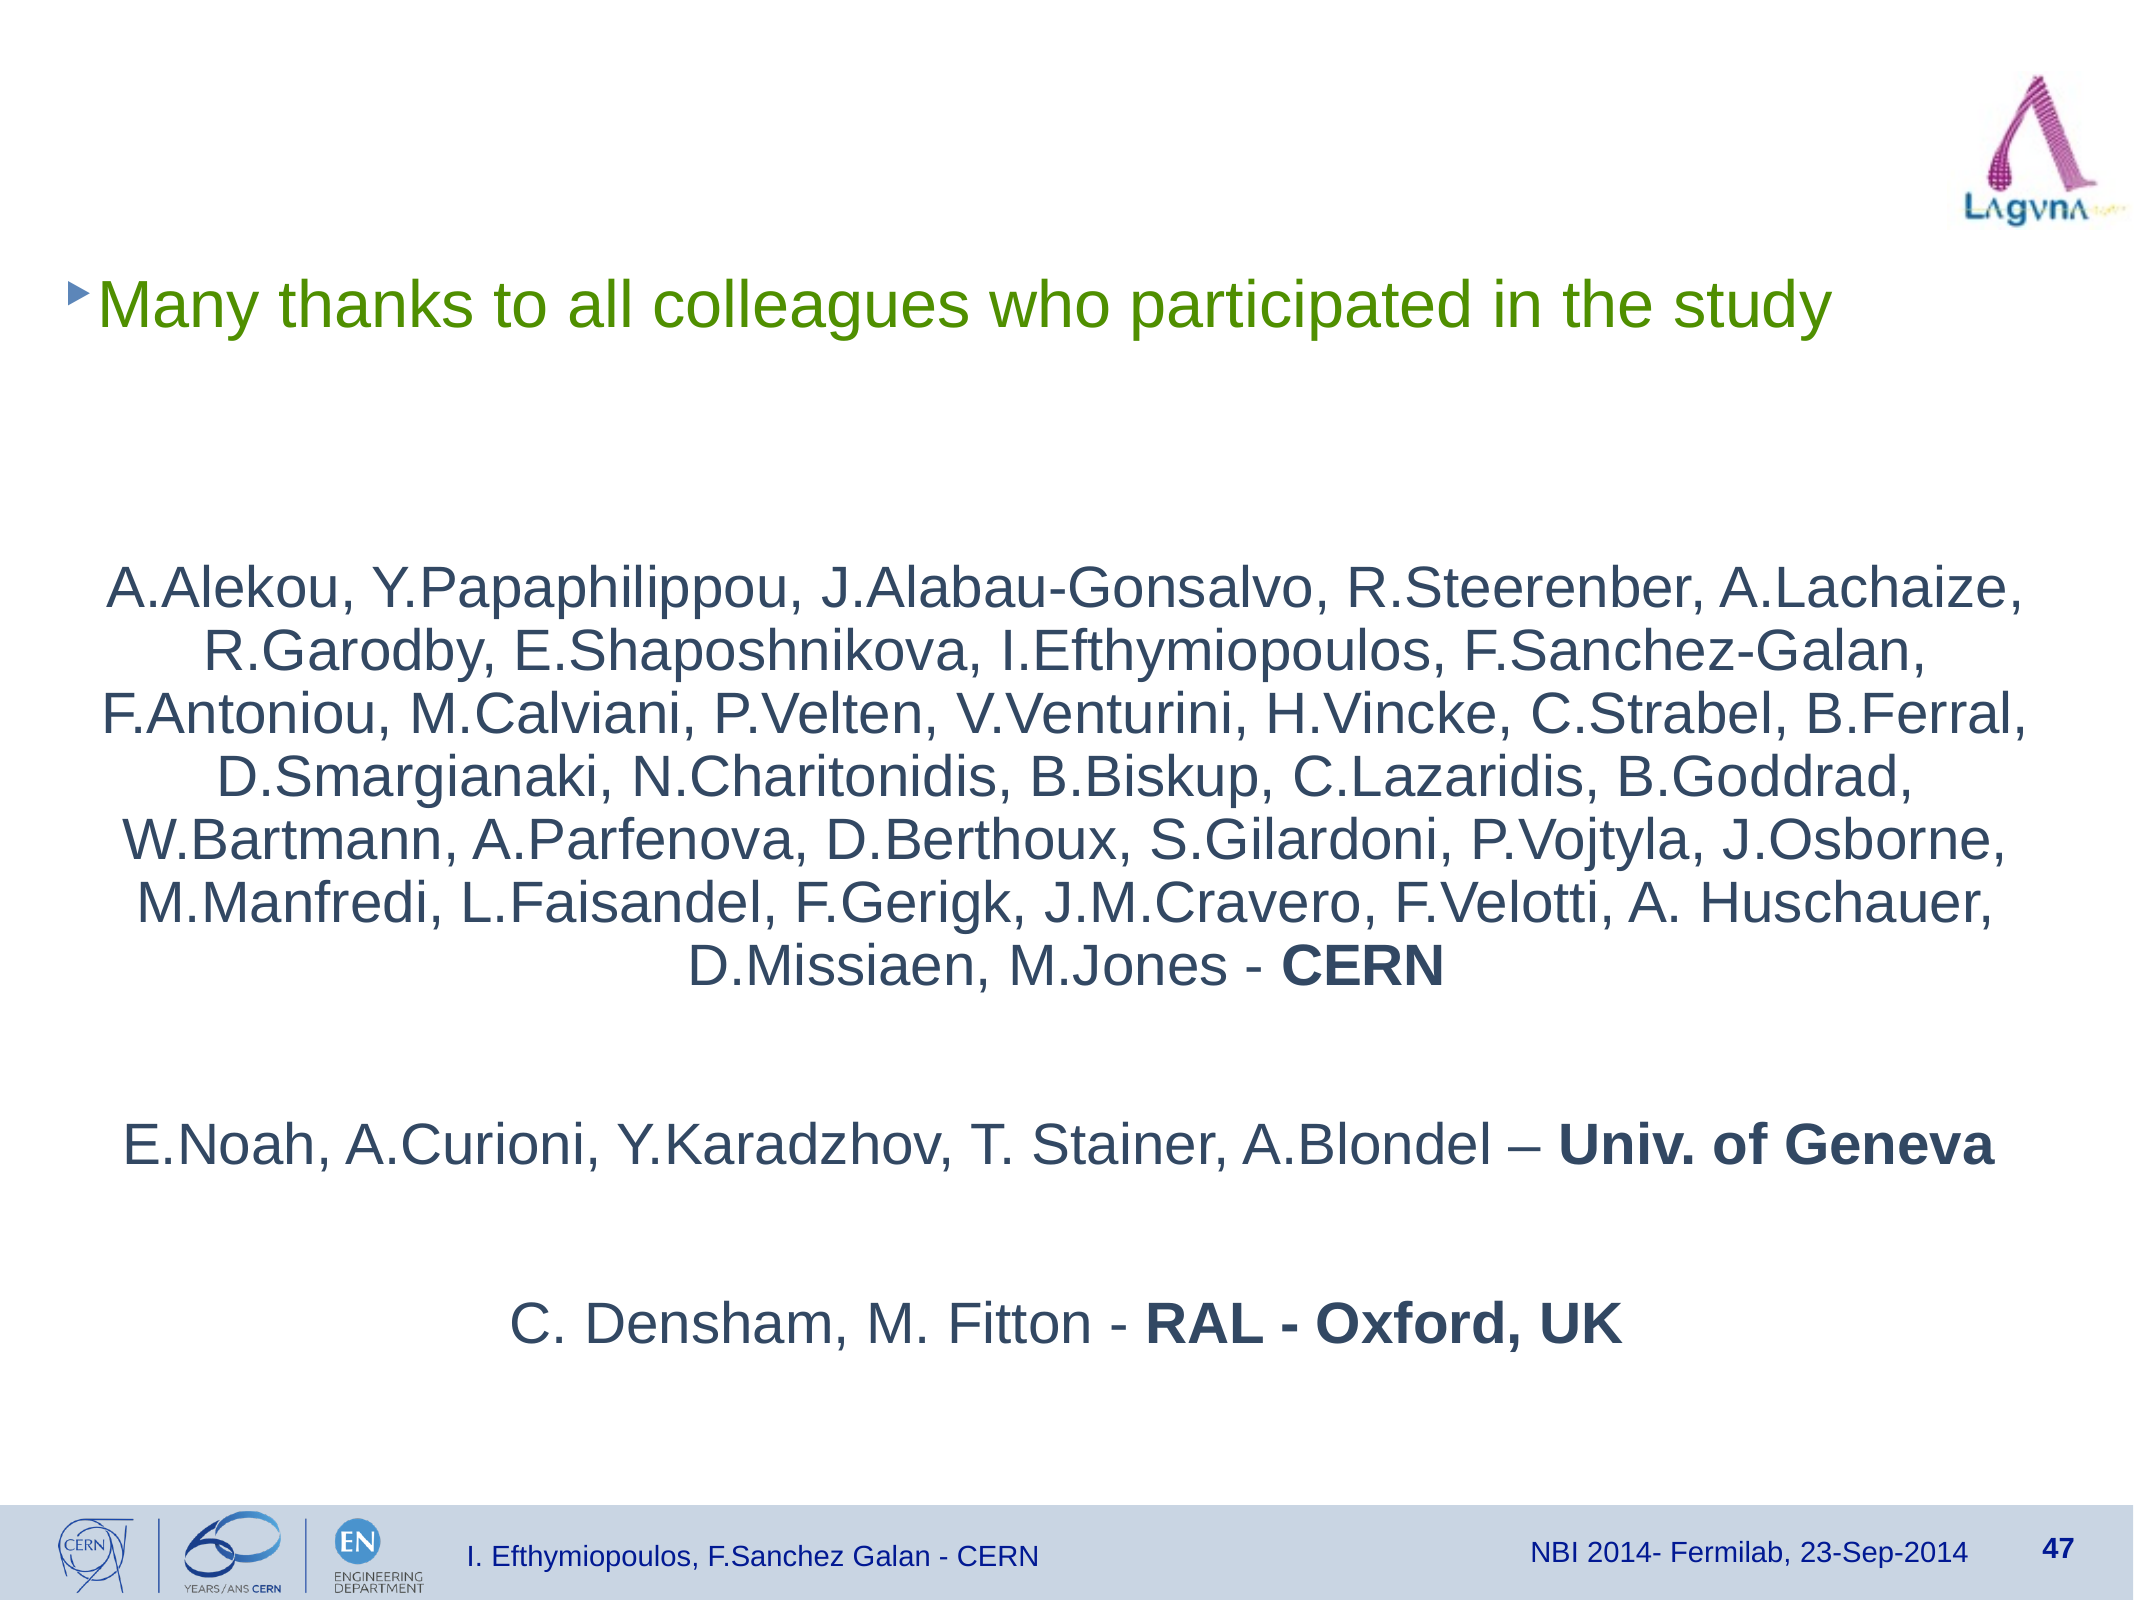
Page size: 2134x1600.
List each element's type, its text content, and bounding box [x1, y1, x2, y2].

footer I. Efthymiopoulos, F.Sanchez Galan - CERN [451, 1511, 1195, 1598]
picture [58, 1503, 424, 1600]
picture [1947, 71, 2134, 230]
slide_number NBI 2014- Fermilab, 23-Sep-2014 [1437, 1507, 1985, 1593]
list Many thanks to all colleagues who participated in the study A.Alekou, Y.Papaphilippou, J.Alabau-Gonsalvo, R.Steerenber, A.Lachaize, R.Garodby, E.Shaposhnikova, I.Efthymiopoulos, F.Sanchez-Galan, F.Antoniou, M.Calviani, P.Velten, V.Venturini, H.Vincke, C.Strabel, B.Ferral, D.Smargianaki, N.Charitonidis, B.Biskup, C.Lazaridis, B.Goddrad, W.Bartmann, A.Parfenova, D.Berthoux, S.Gilardoni, P.Vojtyla, J.Osborne, M.Manfredi, L.Faisandel, F.Gerigk, J.M.Cravero, F.Velotti, A. Huschauer, D.Missiaen, M.Jones - CERN E.Noah, A.Curioni, Y.Karadzhov, T. Stainer, A.Blondel – Univ. of Geneva C. Densham, M. Fitton - RAL - Oxford, UK [57, 269, 2076, 1483]
slide_number 47 [2023, 1529, 2076, 1580]
